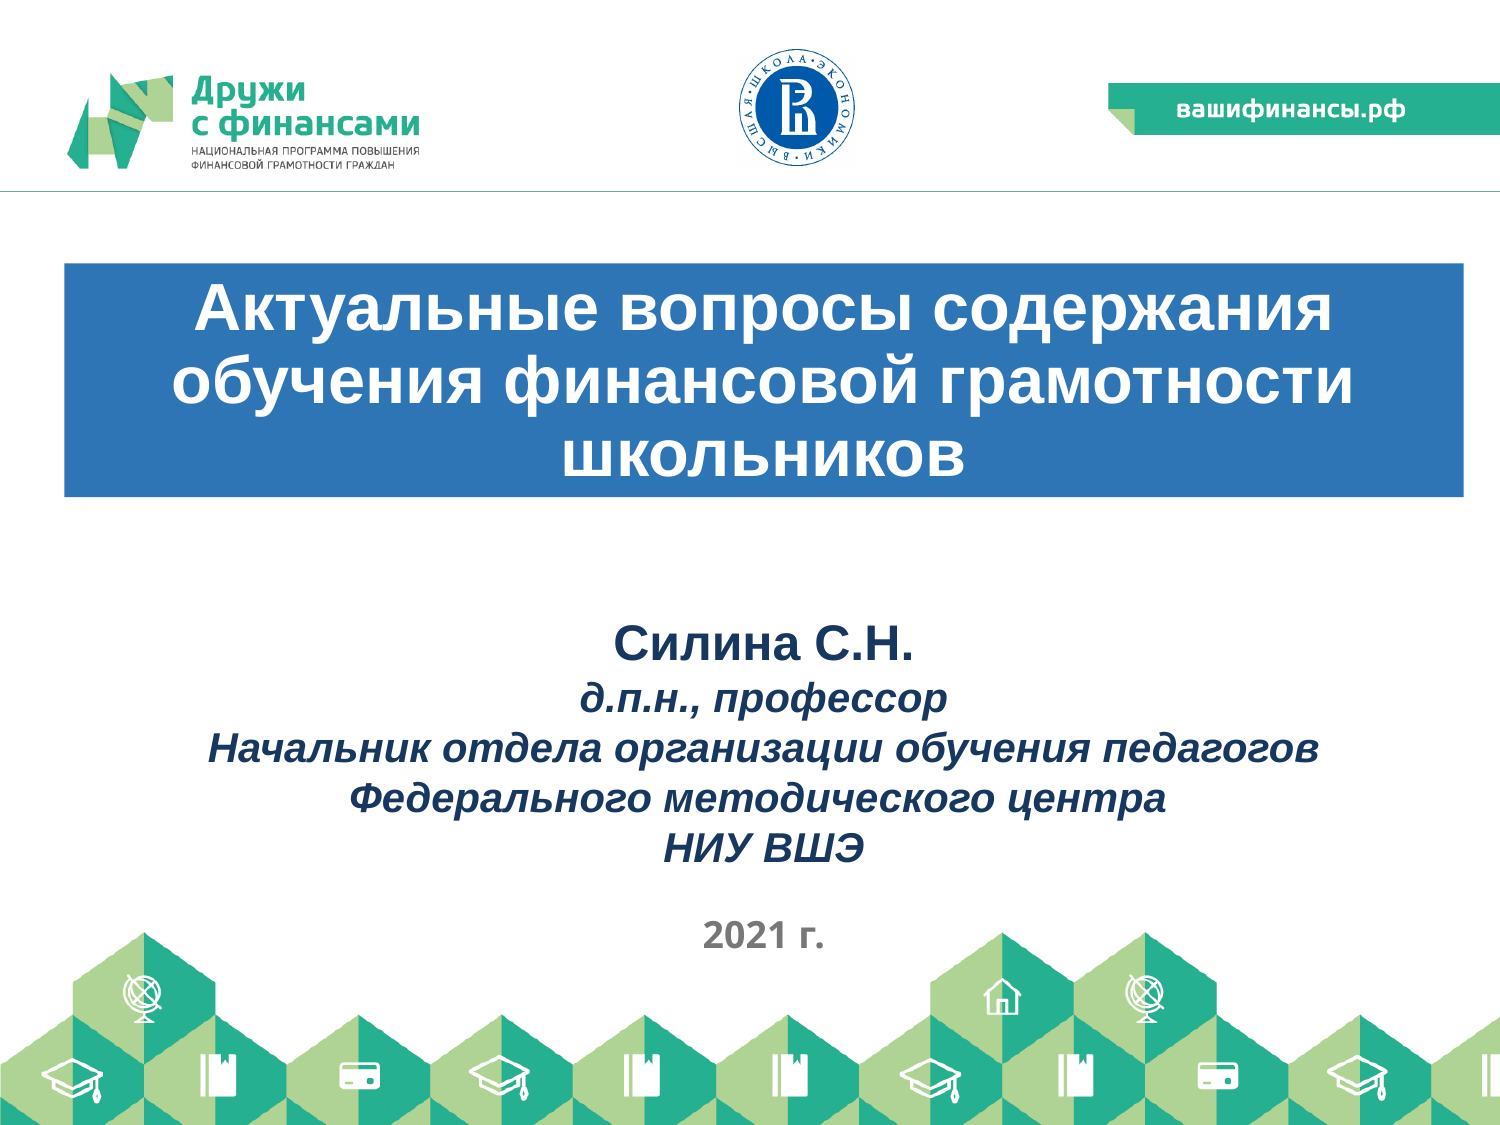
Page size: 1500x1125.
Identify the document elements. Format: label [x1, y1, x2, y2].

picture [0, 191, 1500, 1125]
picture [734, 49, 858, 169]
picture [66, 72, 420, 170]
picture [1107, 83, 1500, 135]
